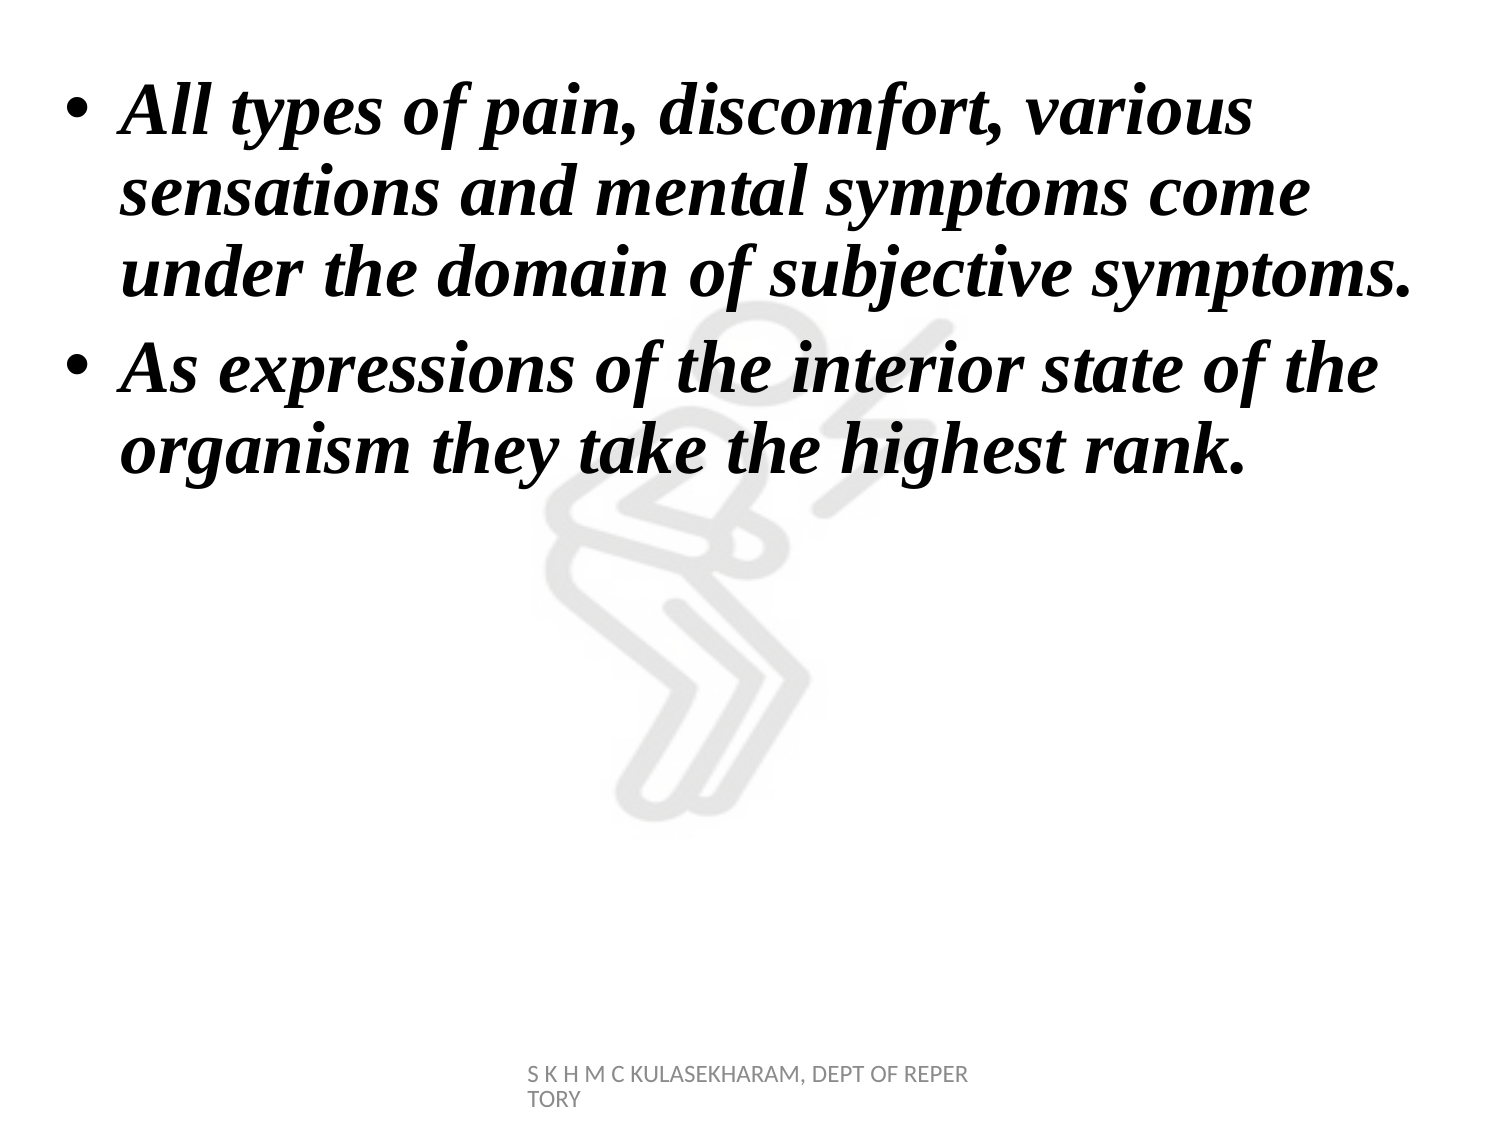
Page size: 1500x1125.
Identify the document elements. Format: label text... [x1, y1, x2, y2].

footer S K H M C KULASEKHARAM, DEPT OF REPERTORY [512, 1042, 988, 1103]
list All types of pain, discomfort, various sensations and mental symptoms come under the domain of subjective symptoms. As expressions of the interior state of the organism they take the highest rank. [49, 62, 1451, 1063]
